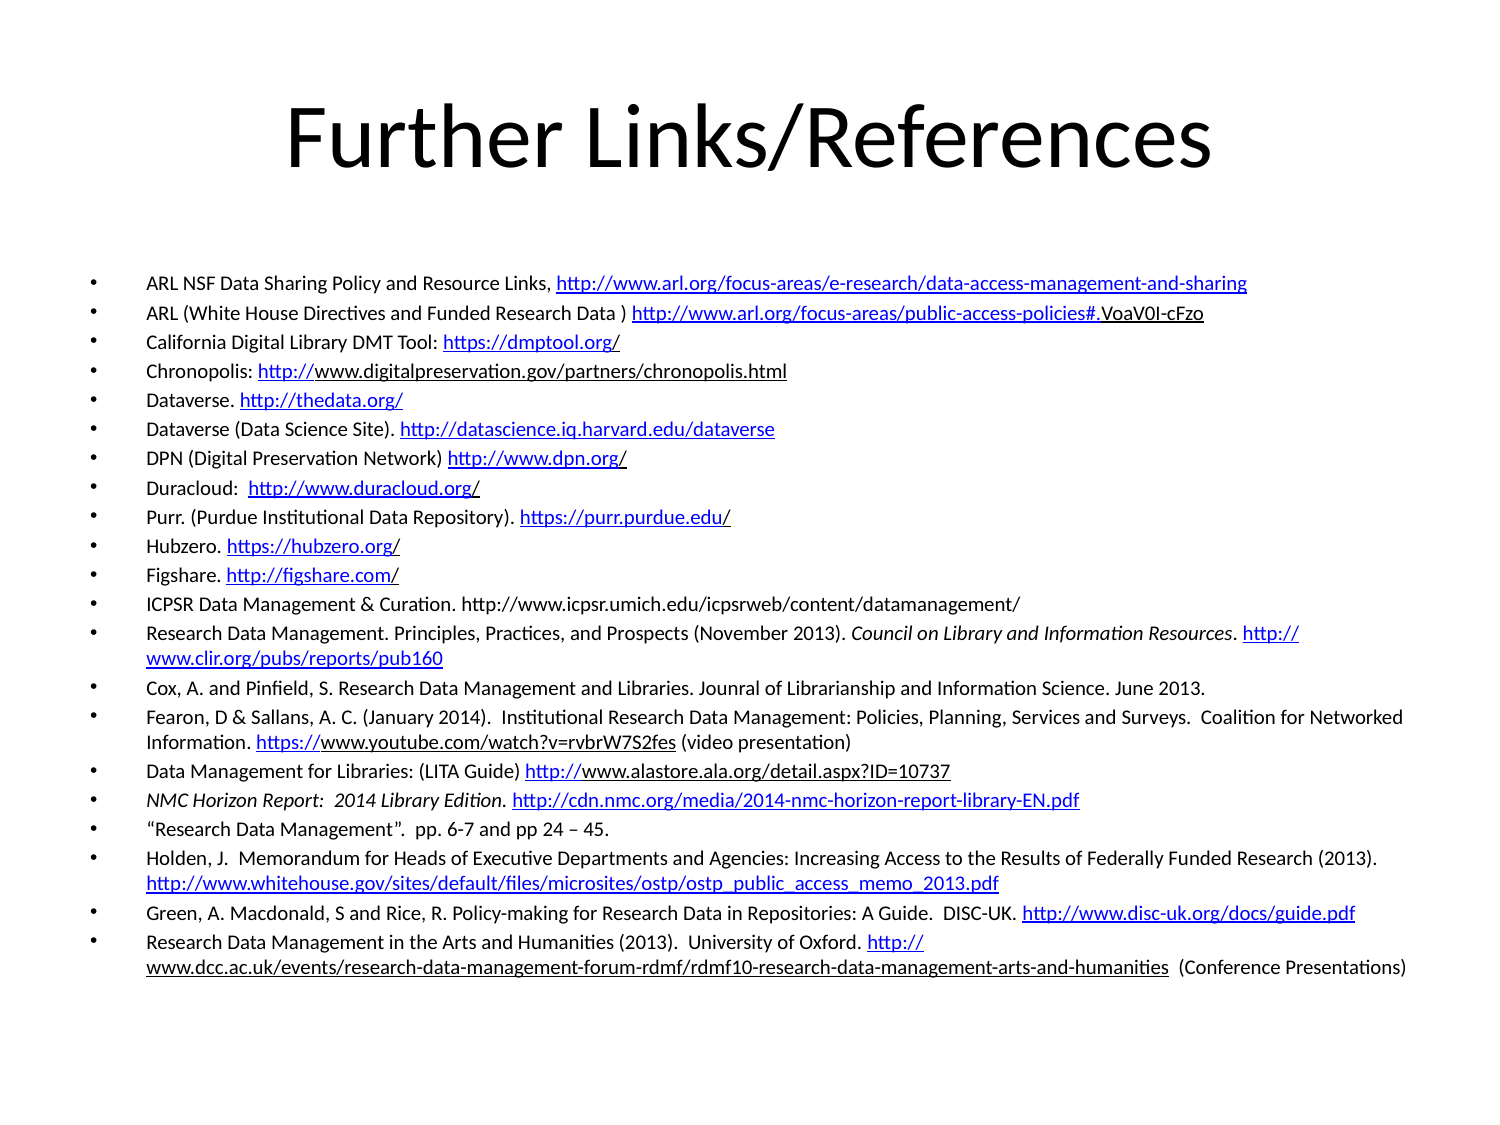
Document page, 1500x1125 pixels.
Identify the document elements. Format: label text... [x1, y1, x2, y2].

list ARL NSF Data Sharing Policy and Resource Links, http://www.arl.org/focus-areas/e-research/data-access-management-and-sharing ARL (White House Directives and Funded Research Data ) http://www.arl.org/focus-areas/public-access-policies#.VoaV0I-cFzo California Digital Library DMT Tool: https://dmptool.org/ Chronopolis: http://www.digitalpreservation.gov/partners/chronopolis.html Dataverse. http://thedata.org/ Dataverse (Data Science Site). http://datascience.iq.harvard.edu/dataverse DPN (Digital Preservation Network) http://www.dpn.org/ Duracloud: http://www.duracloud.org/ Purr. (Purdue Institutional Data Repository). https://purr.purdue.edu/ Hubzero. https://hubzero.org/ Figshare. http://figshare.com/ ICPSR Data Management & Curation. http://www.icpsr.umich.edu/icpsrweb/content/datamanagement/ Research Data Management. Principles, Practices, and Prospects (November 2013). Council on Library and Information Resources. http://www.clir.org/pubs/reports/pub160 Cox, A. and Pinfield, S. Research Data Management and Libraries. Jounral of Librarianship and Information Science. June 2013. Fearon, D & Sallans, A. C. (January 2014). Institutional Research Data Management: Policies, Planning, Services and Surveys. Coalition for Networked Information. https://www.youtube.com/watch?v=rvbrW7S2fes (video presentation) Data Management for Libraries: (LITA Guide) http://www.alastore.ala.org/detail.aspx?ID=10737 NMC Horizon Report: 2014 Library Edition. http://cdn.nmc.org/media/2014-nmc-horizon-report-library-EN.pdf “Research Data Management”. pp. 6-7 and pp 24 – 45. Holden, J. Memorandum for Heads of Executive Departments and Agencies: Increasing Access to the Results of Federally Funded Research (2013). http://www.whitehouse.gov/sites/default/files/microsites/ostp/ostp_public_access_memo_2013.pdf Green, A. Macdonald, S and Rice, R. Policy-making for Research Data in Repositories: A Guide. DISC-UK. http://www.disc-uk.org/docs/guide.pdf Research Data Management in the Arts and Humanities (2013). University of Oxford. http://www.dcc.ac.uk/events/research-data-management-forum-rdmf/rdmf10-research-data-management-arts-and-humanities (Conference Presentations) [75, 262, 1425, 1005]
title Further Links/References [75, 37, 1425, 225]
